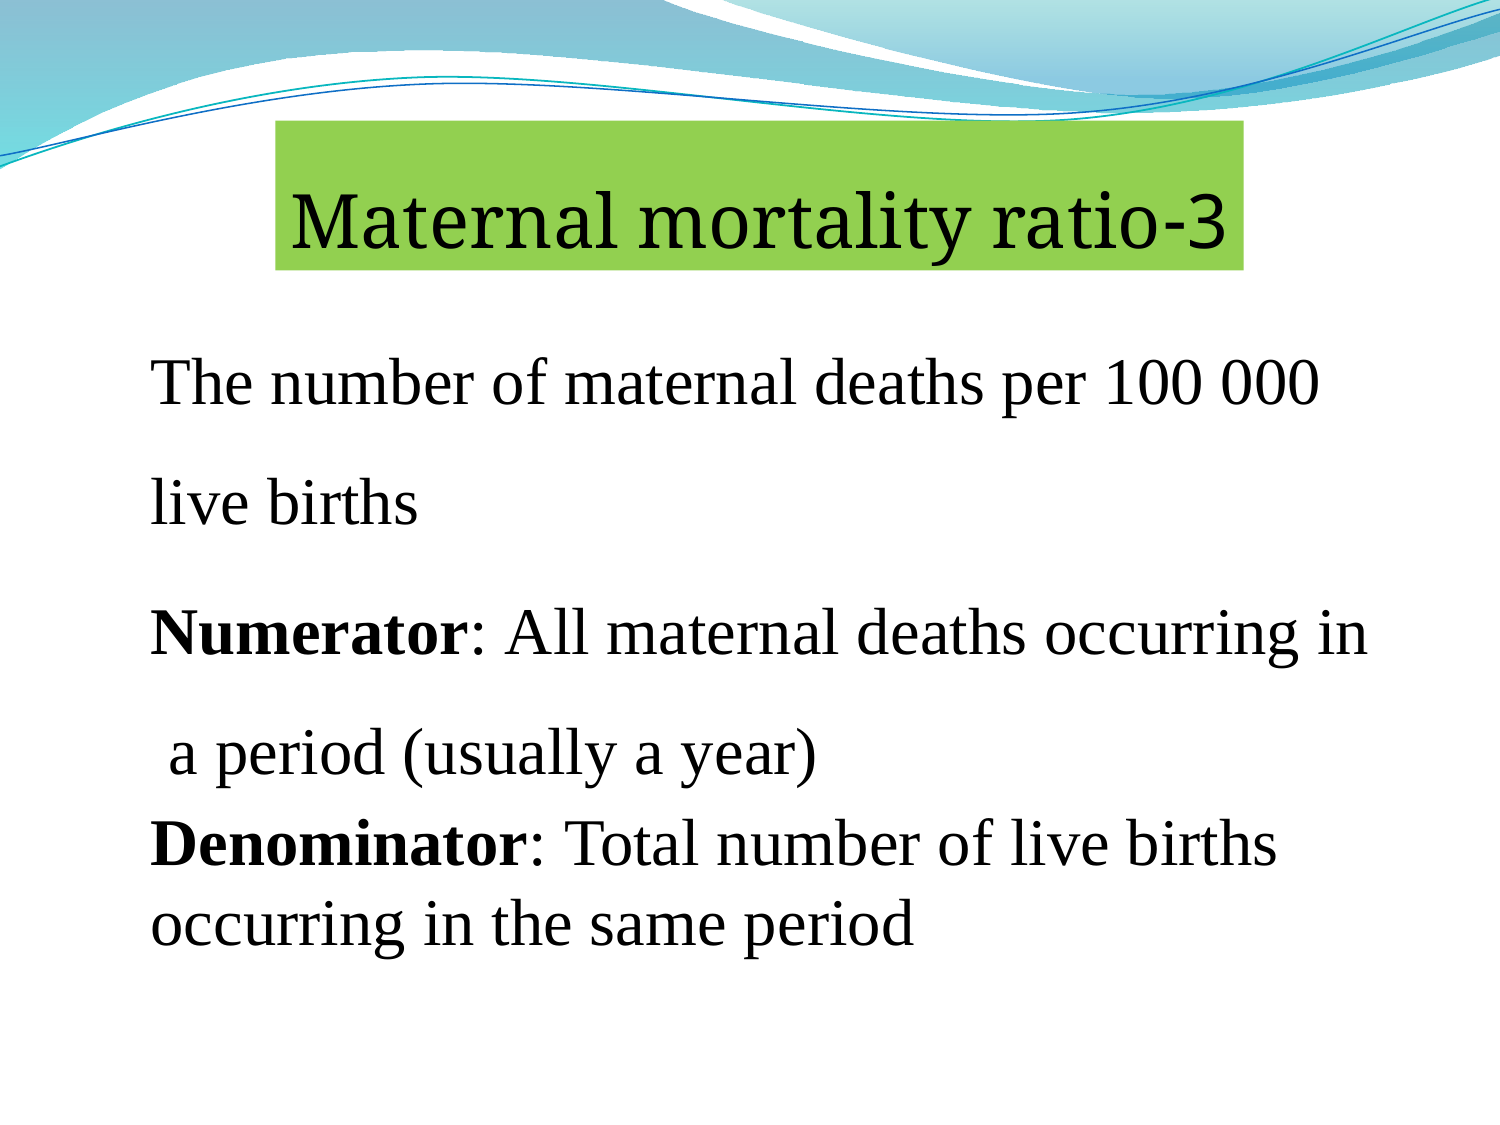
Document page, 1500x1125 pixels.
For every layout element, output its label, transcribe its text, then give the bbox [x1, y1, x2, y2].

text_box The number of maternal deaths per 100 000 live births Numerator: All maternal deaths occurring in a period (usually a year) Denominator: Total number of live births occurring in the same period [135, 290, 1412, 966]
text_box 3-Maternal mortality ratio [275, 120, 1244, 271]
